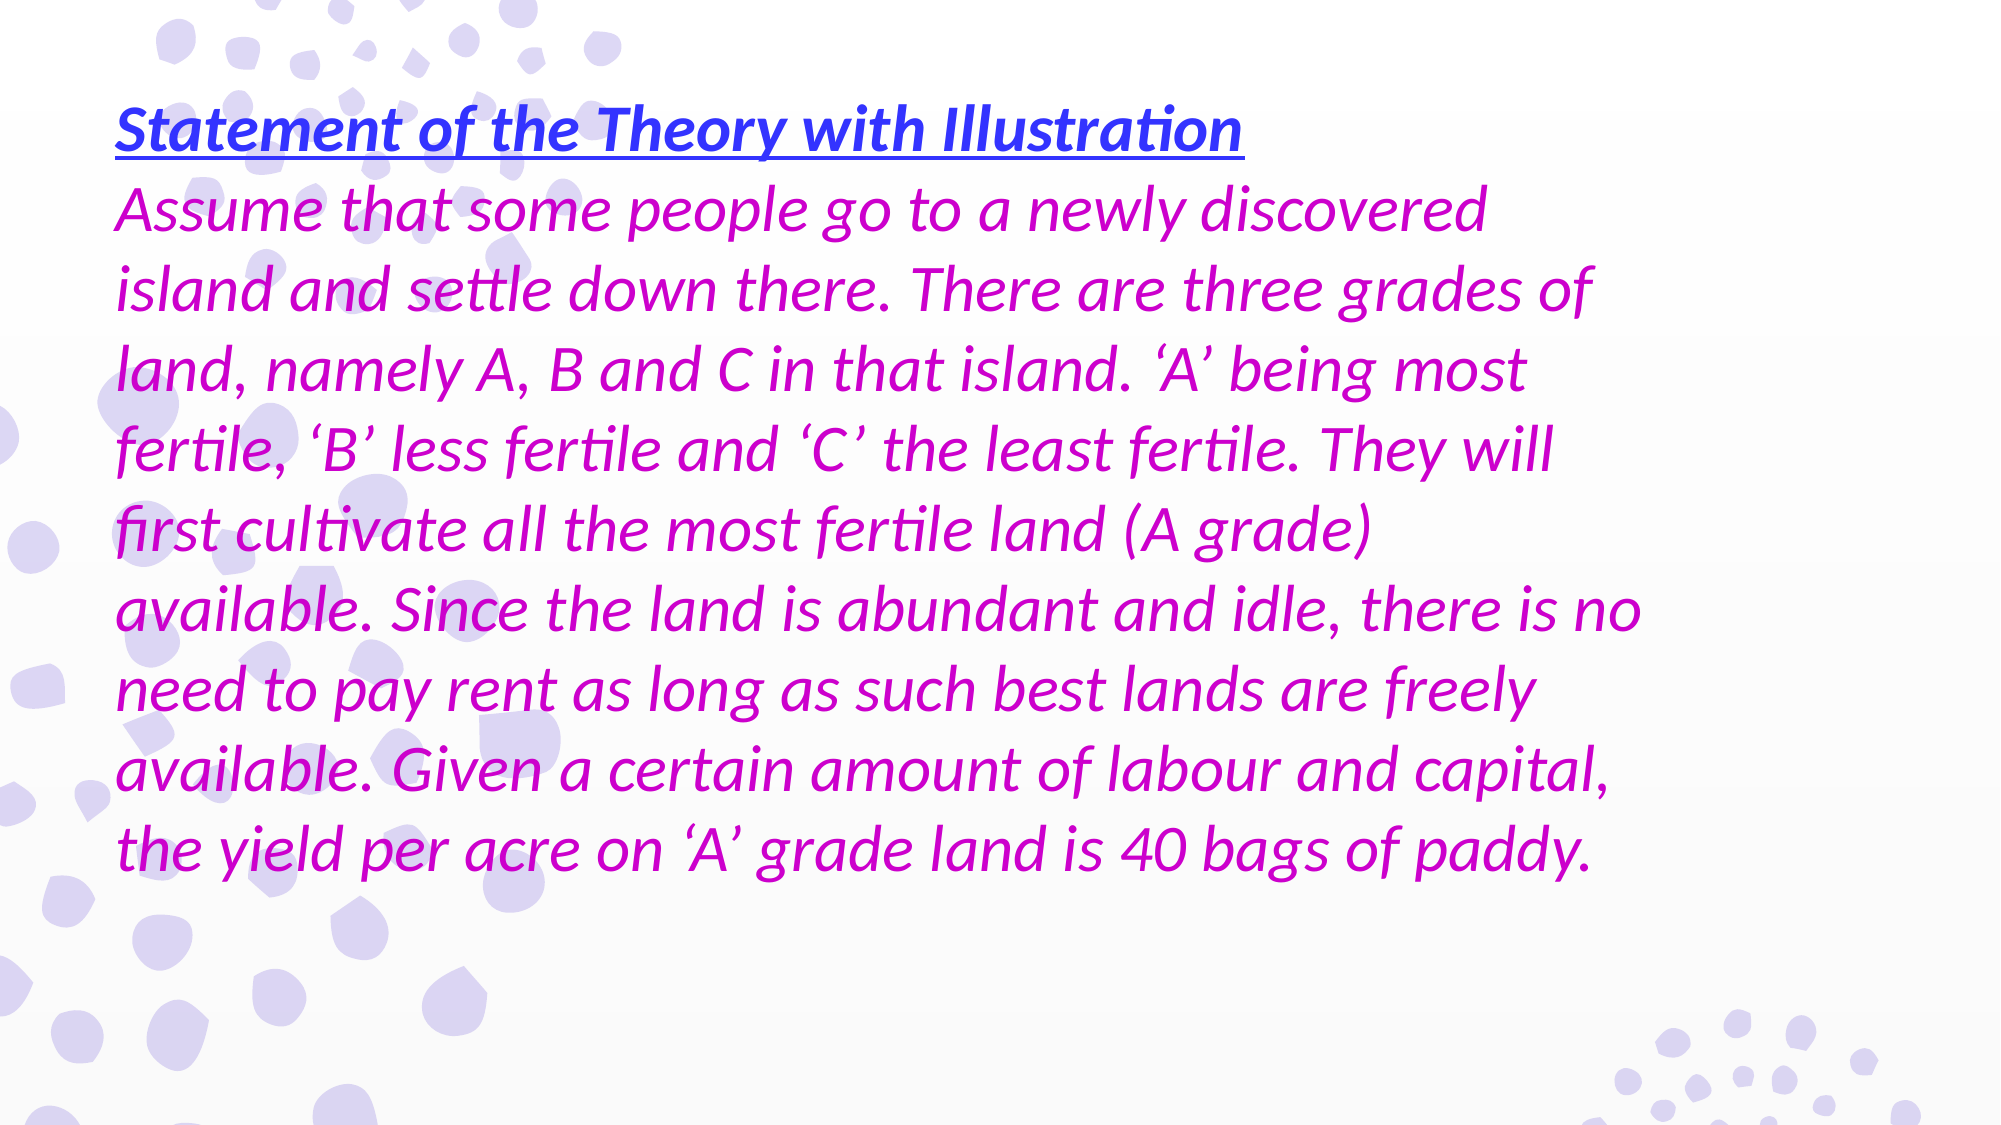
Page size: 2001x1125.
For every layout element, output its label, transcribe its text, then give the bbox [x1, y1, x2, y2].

text_box Statement of the Theory with Illustration Assume that some people go to a newly discovered island and settle down there. There are three grades of land, namely A, B and C in that island. ‘A’ being most fertile, ‘B’ less fertile and ‘C’ the least fertile. They will first cultivate all the most fertile land (A grade) available. Since the land is abundant and idle, there is no need to pay rent as long as such best lands are freely available. Given a certain amount of labour and capital, the yield per acre on ‘A’ grade land is 40 bags of paddy. [100, 77, 1660, 892]
